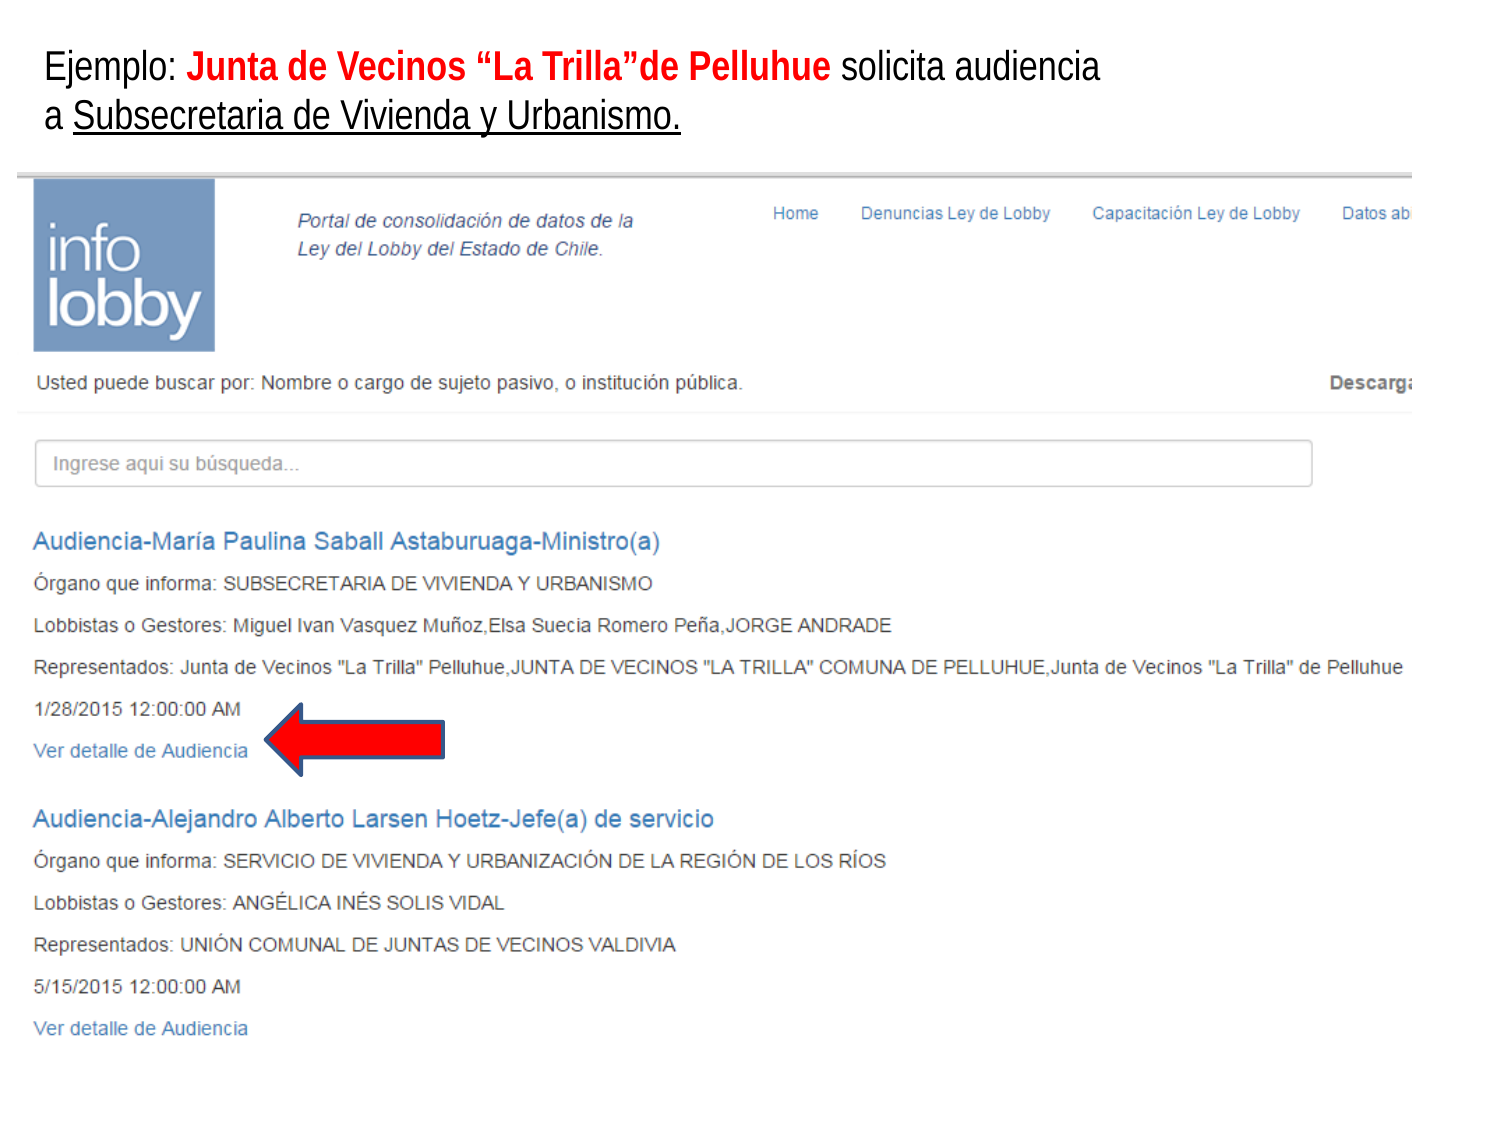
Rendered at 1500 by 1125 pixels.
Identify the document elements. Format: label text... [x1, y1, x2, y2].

text_box Ejemplo: Junta de Vecinos “La Trilla”de Pelluhue solicita audiencia a Subsecretaria de Vivienda y Urbanismo. [29, 30, 1176, 146]
picture [17, 172, 1412, 1042]
